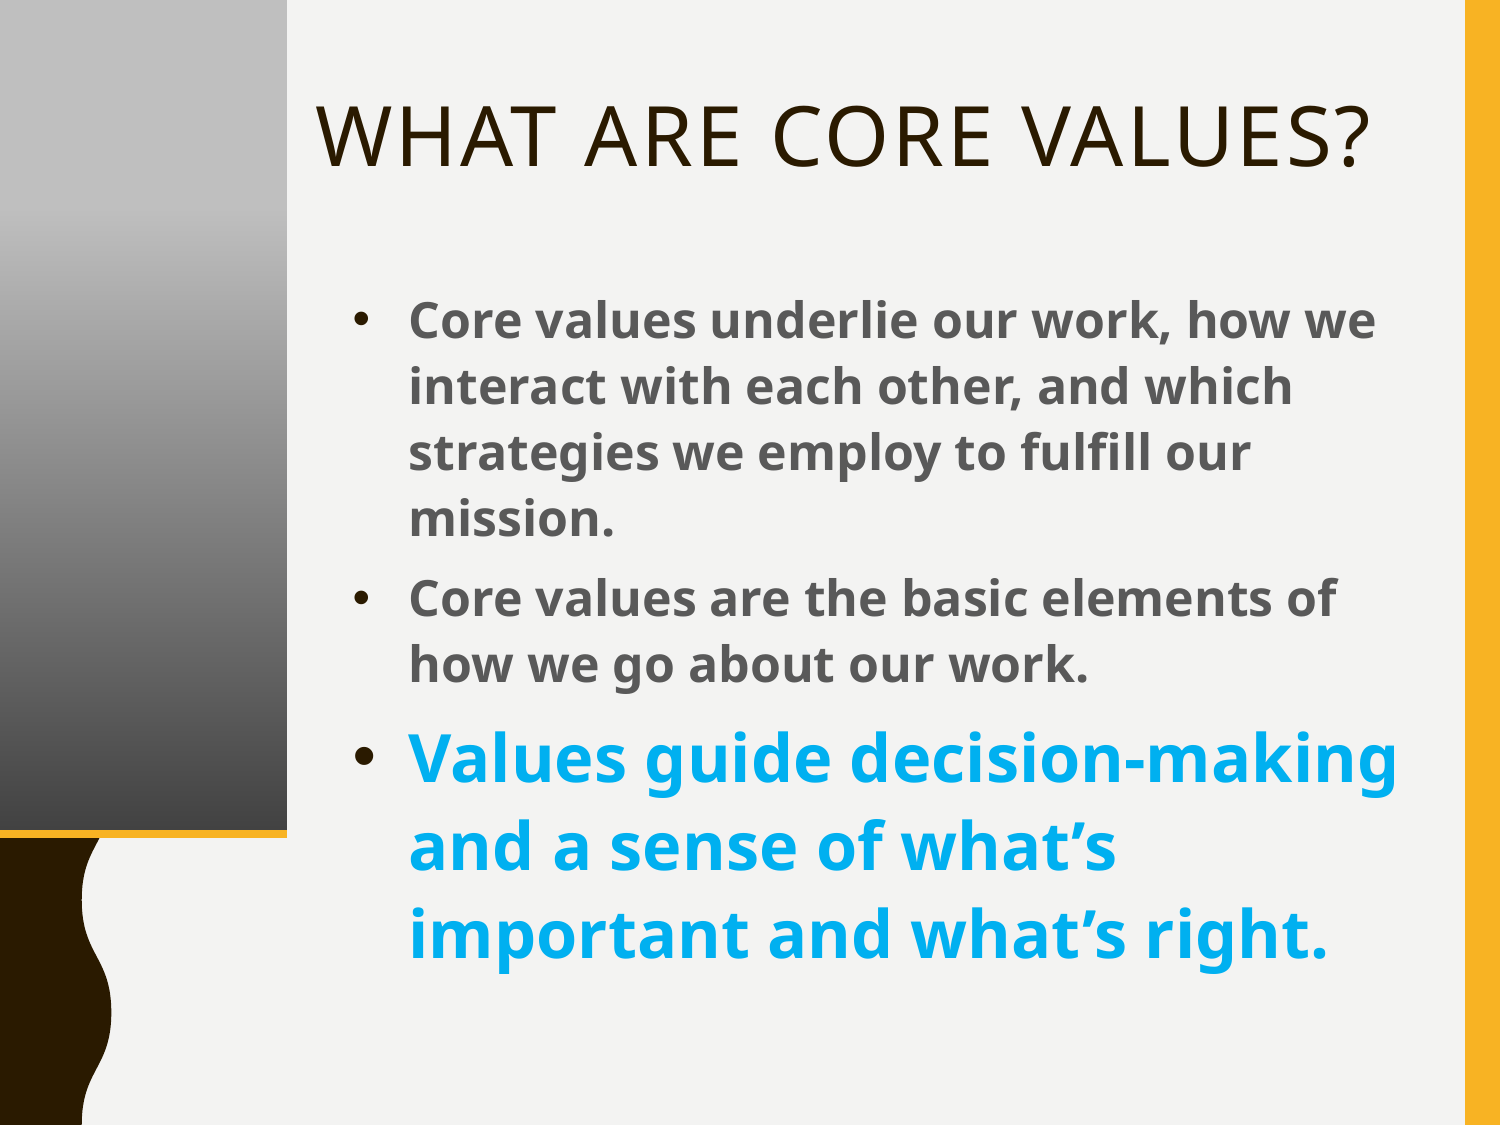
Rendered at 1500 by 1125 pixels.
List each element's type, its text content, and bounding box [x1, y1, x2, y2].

title What are Core Values? [300, 87, 1496, 275]
list Core values underlie our work, how we interact with each other, and which strategies we employ to fulfill our mission. Core values are the basic elements of how we go about our work. Values guide decision-making and a sense of what’s important and what’s right. [337, 275, 1450, 995]
